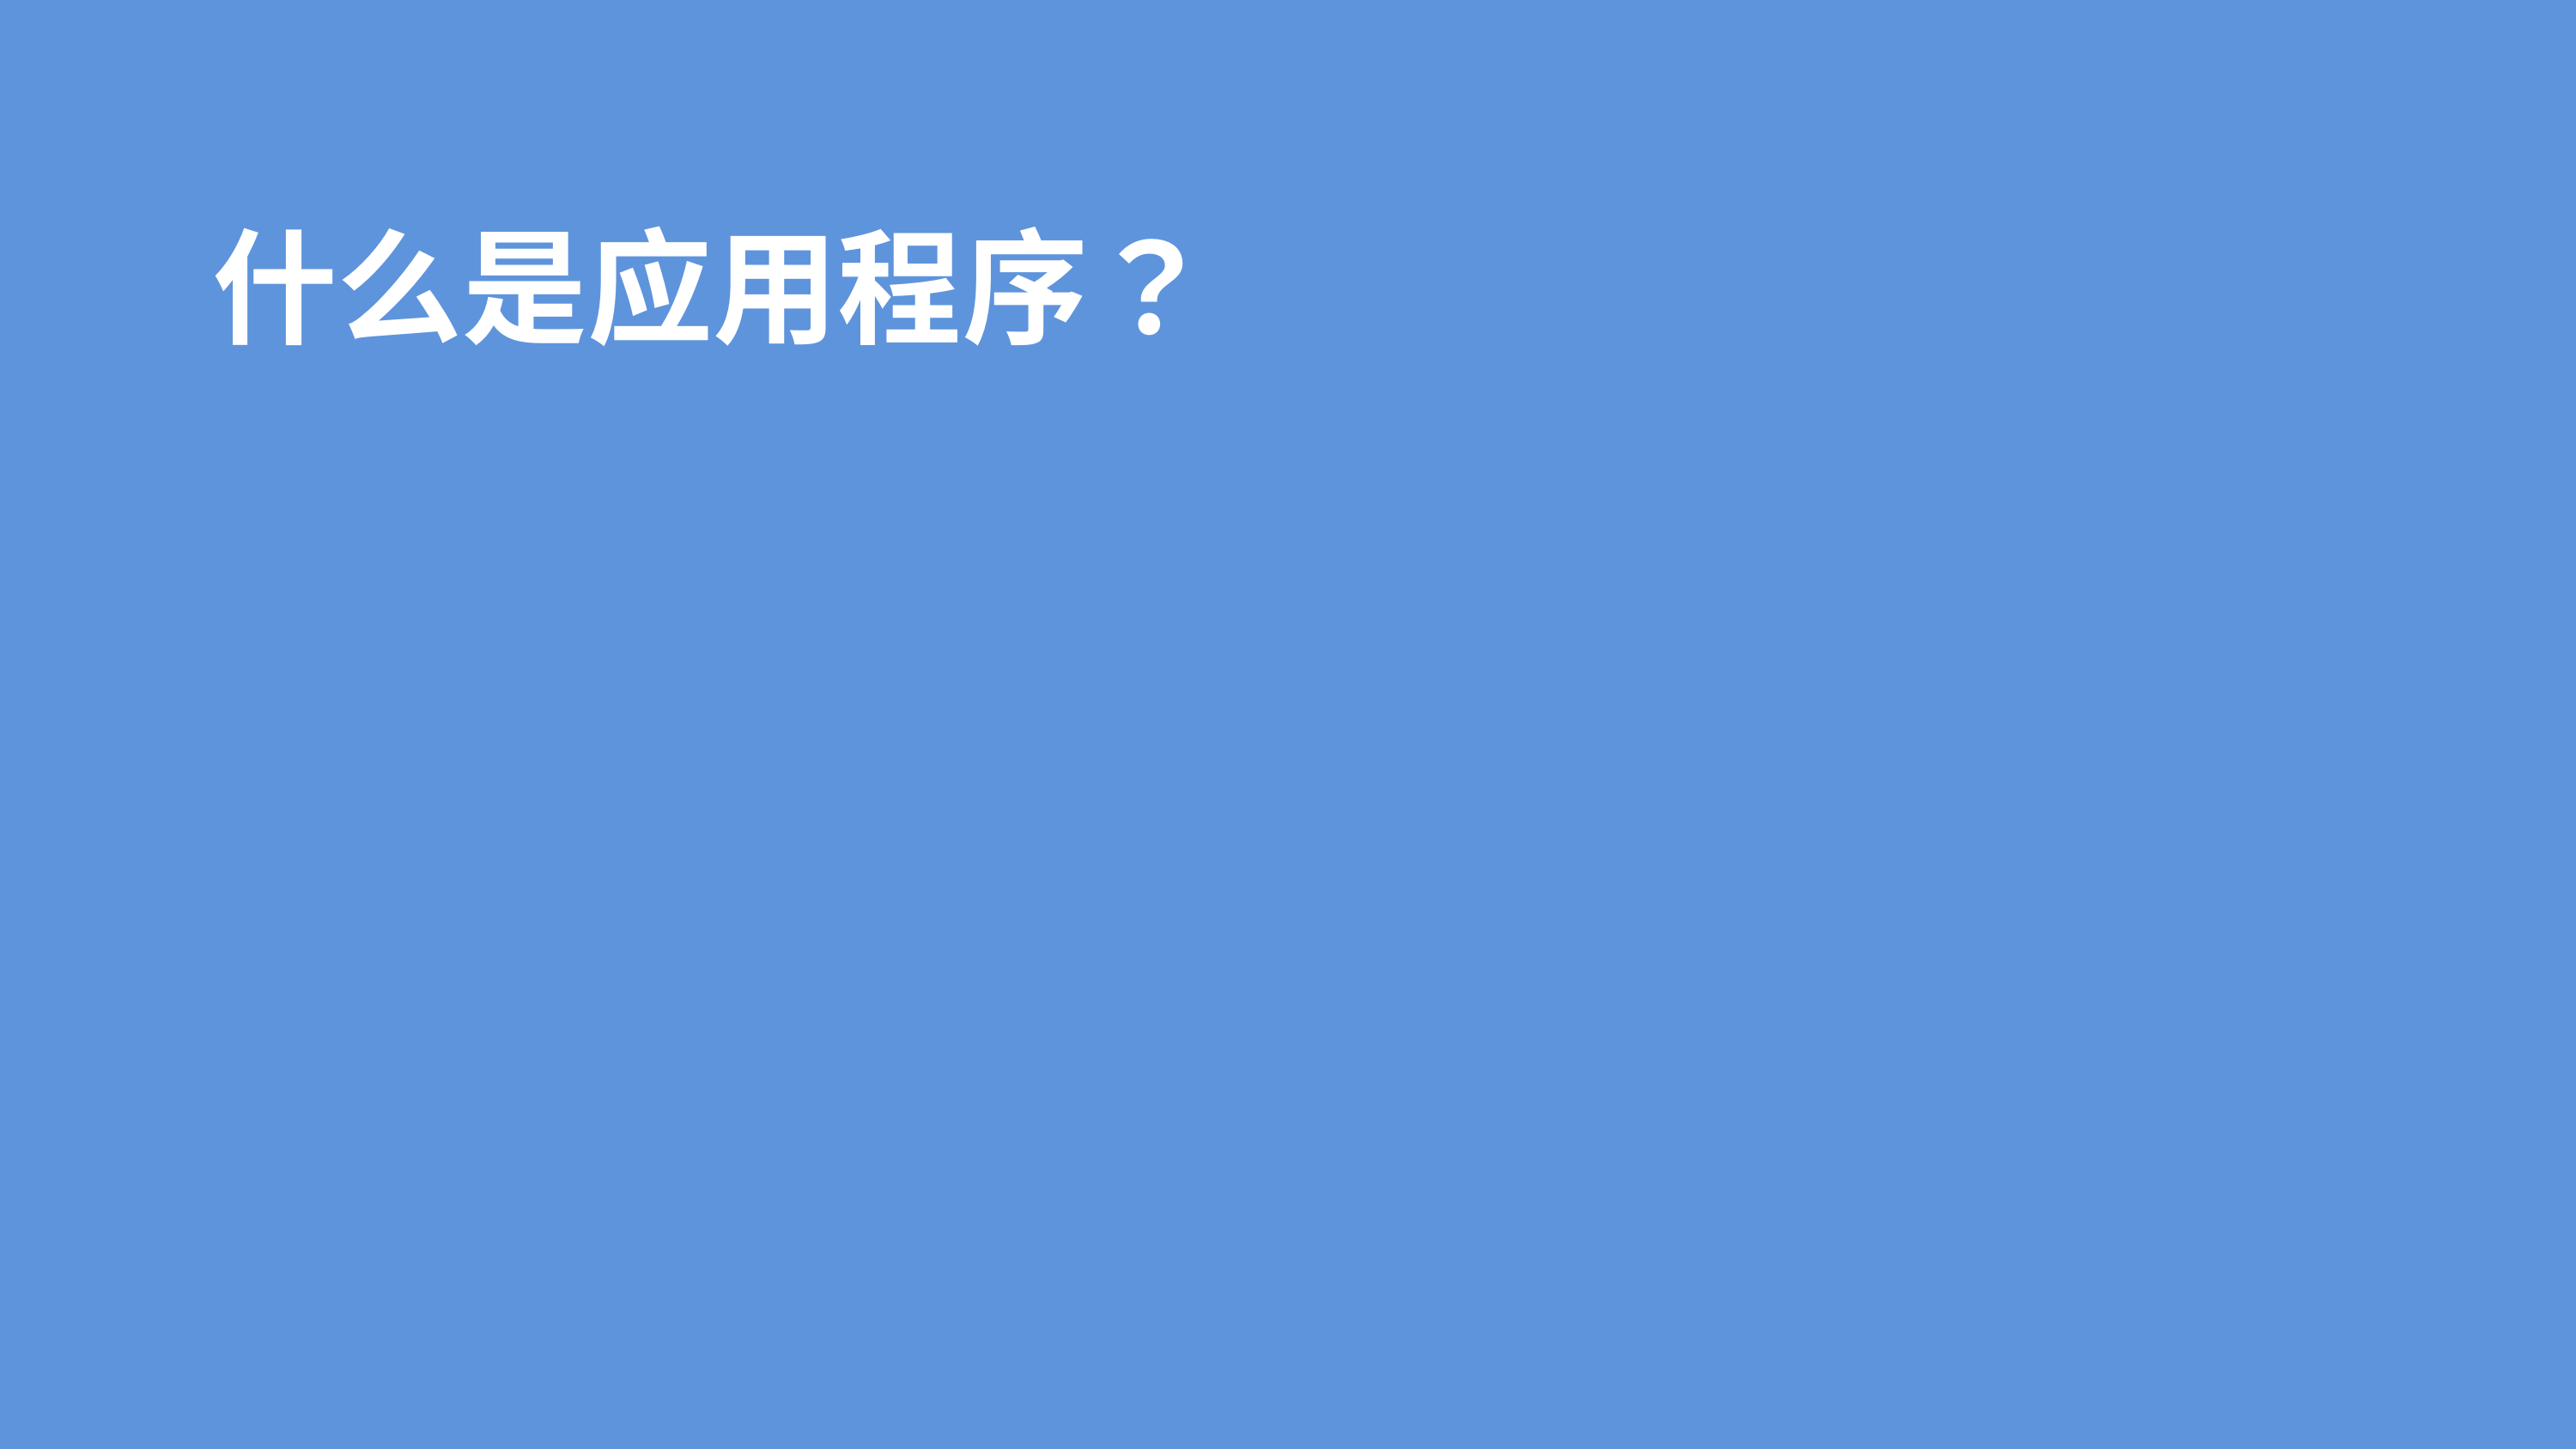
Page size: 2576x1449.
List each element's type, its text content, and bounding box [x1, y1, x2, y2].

text_box 什么是应用程序？ [212, 149, 2137, 272]
